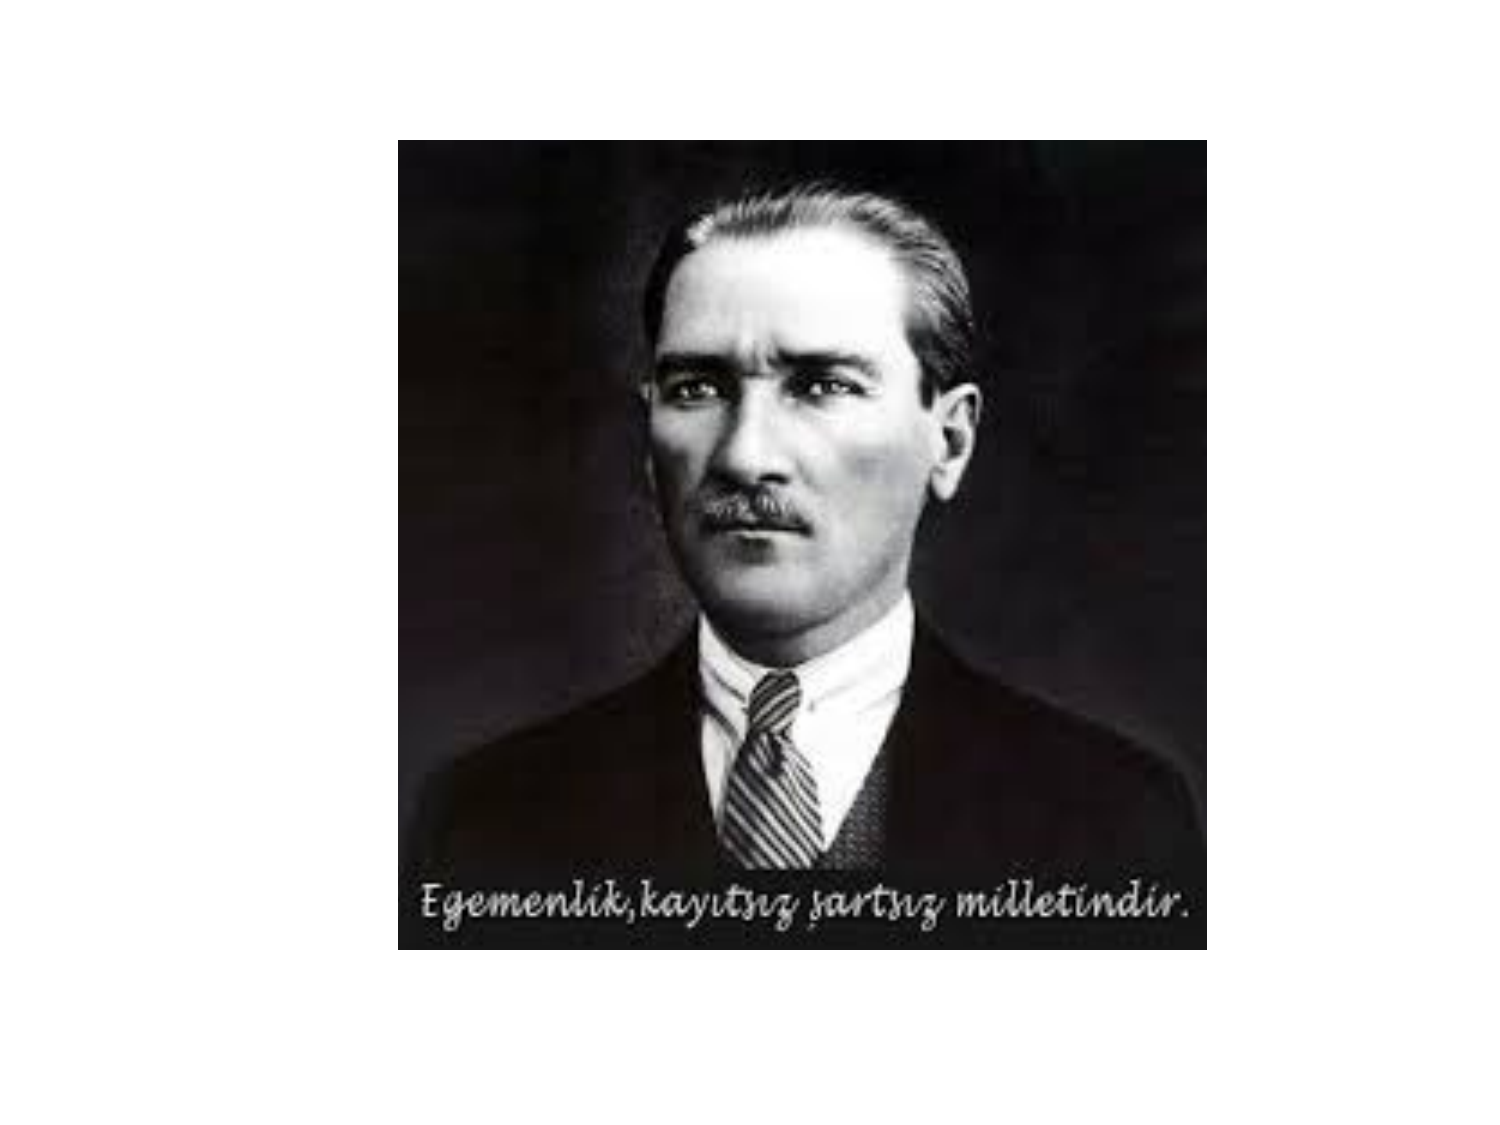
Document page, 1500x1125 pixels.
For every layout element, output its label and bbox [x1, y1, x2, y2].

list [398, 140, 1208, 950]
